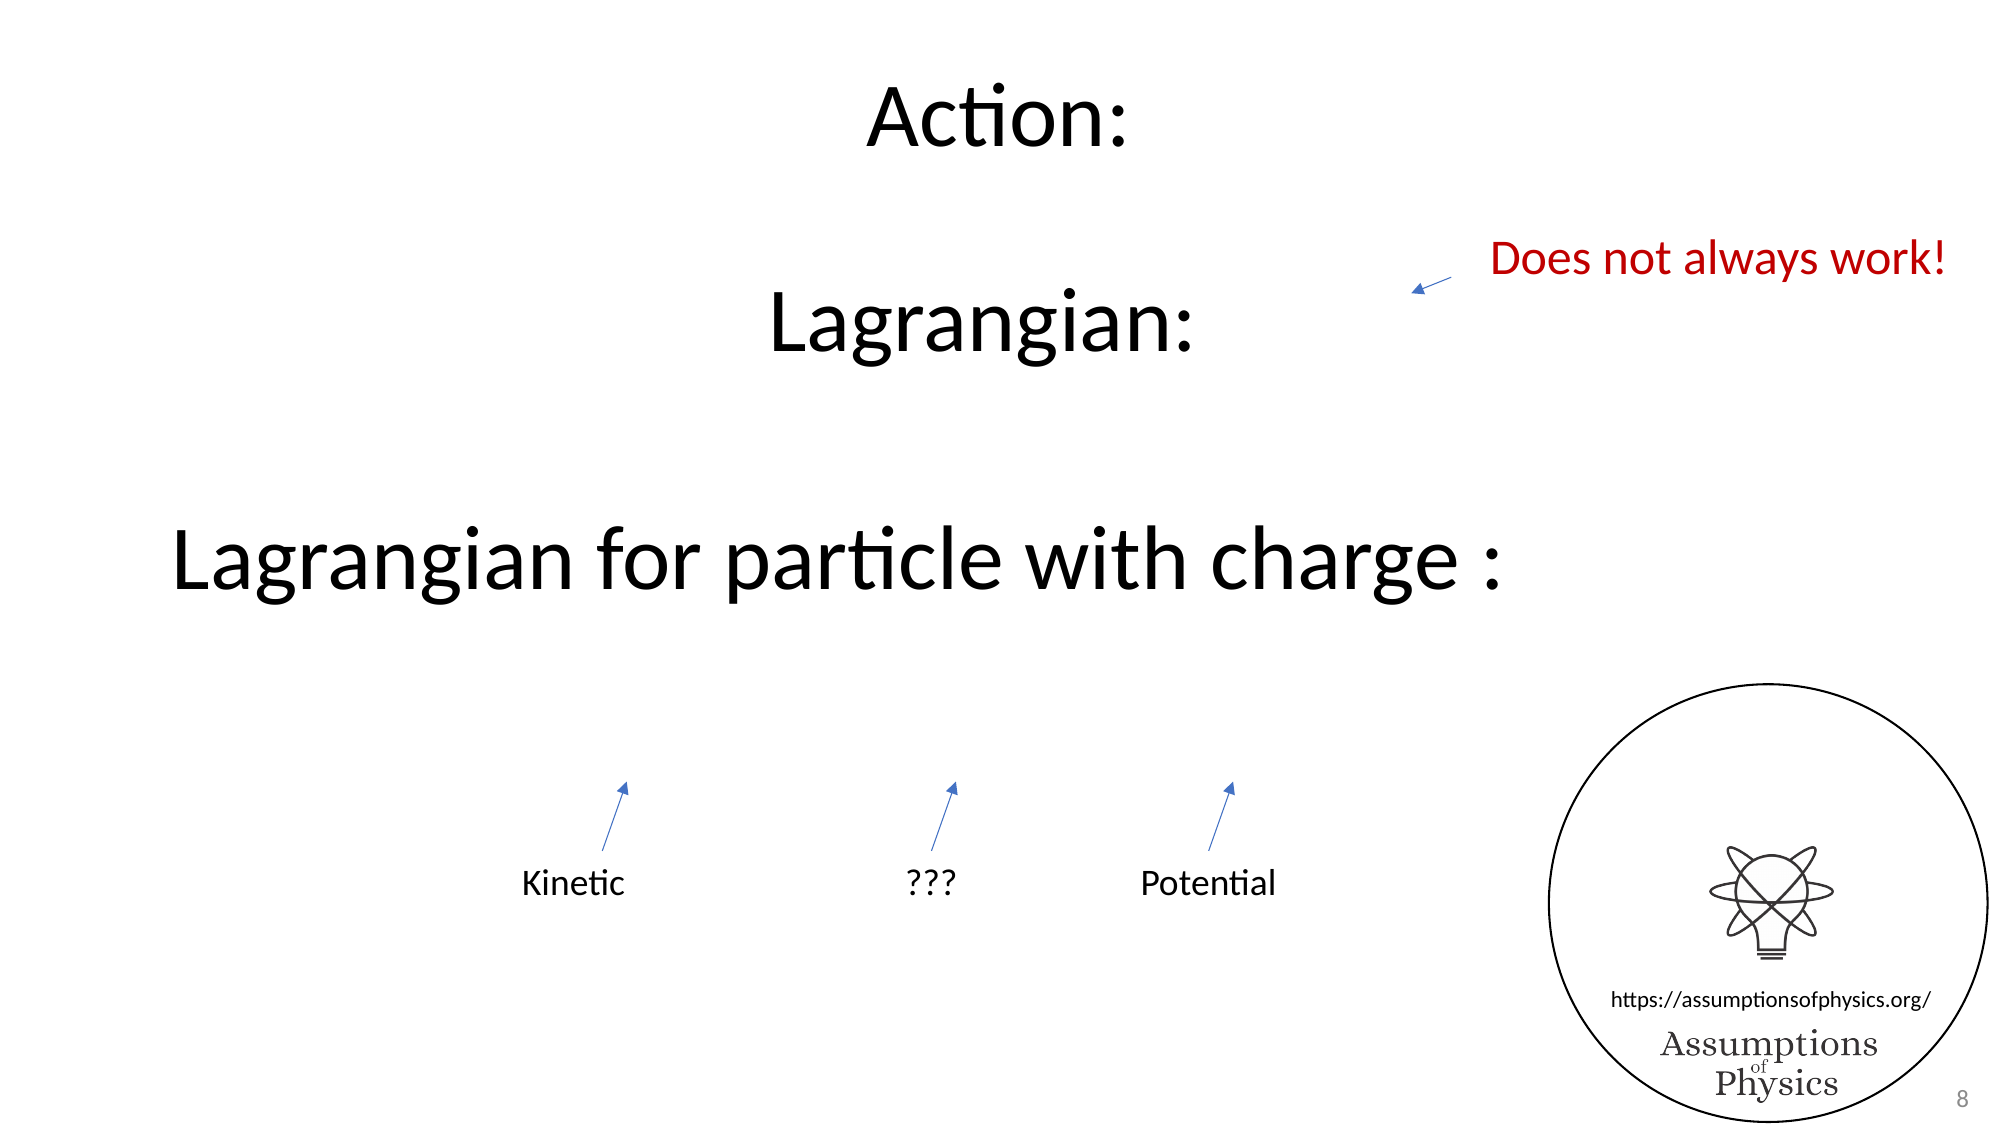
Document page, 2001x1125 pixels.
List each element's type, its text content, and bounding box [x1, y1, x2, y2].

text_box Potential [1125, 850, 1292, 911]
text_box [602, 781, 627, 851]
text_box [931, 781, 956, 851]
slide_number 8 [1893, 1078, 1985, 1116]
text_box ??? [890, 850, 973, 911]
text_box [1208, 781, 1234, 851]
picture [1660, 1029, 1877, 1103]
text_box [1411, 277, 1452, 294]
picture [1709, 846, 1834, 960]
text_box Does not always work! [1475, 217, 1963, 293]
text_box Kinetic [507, 850, 640, 911]
